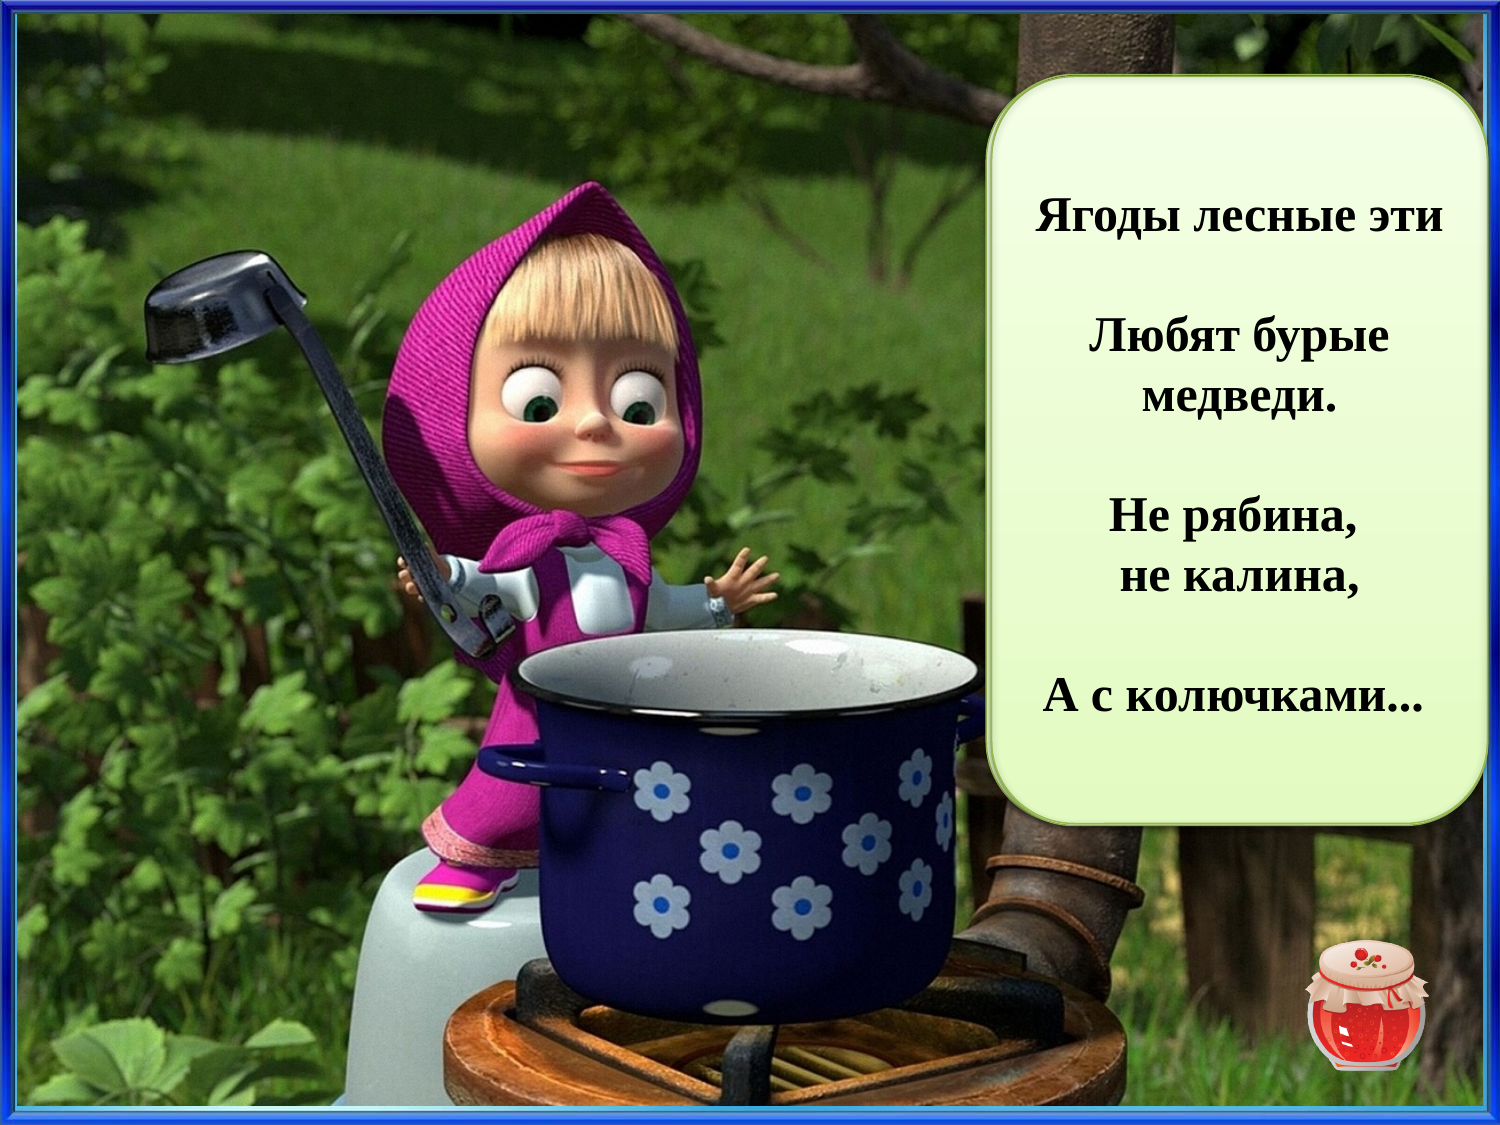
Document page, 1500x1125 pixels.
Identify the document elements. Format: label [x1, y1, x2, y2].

picture [0, 0, 1500, 1125]
text_box [985, 77, 1483, 824]
